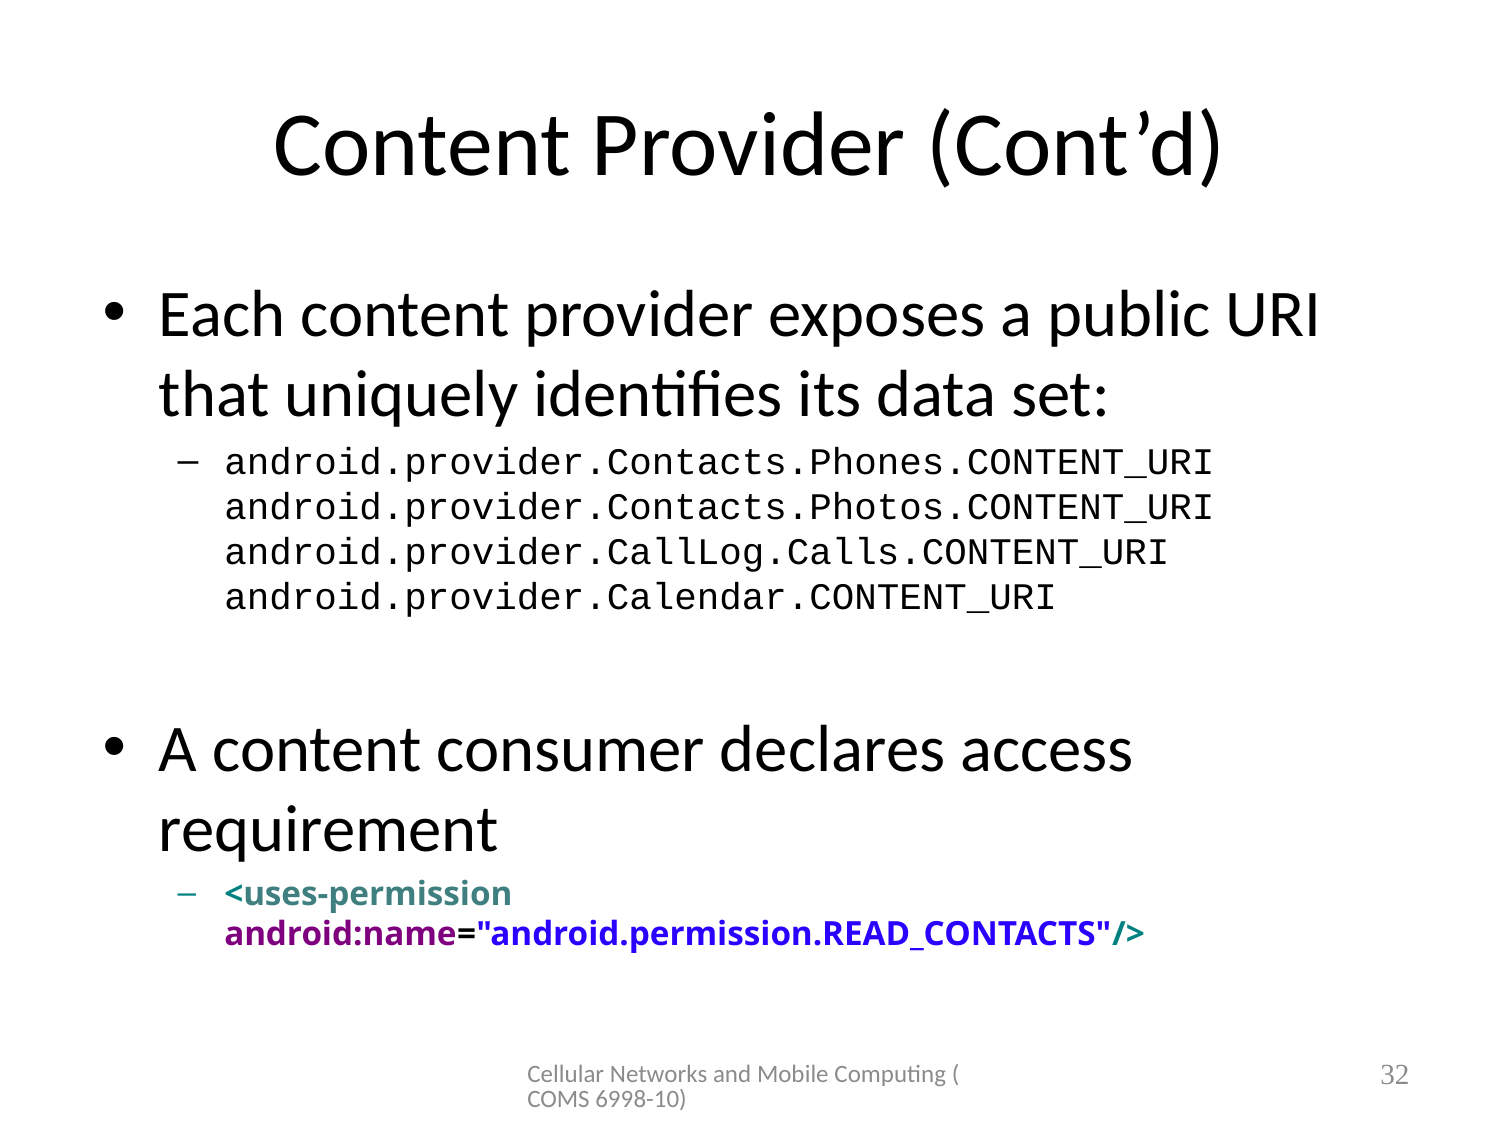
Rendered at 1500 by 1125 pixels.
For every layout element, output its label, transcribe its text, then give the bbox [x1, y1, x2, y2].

footer Cellular Networks and Mobile Computing (COMS 6998-10) [512, 1042, 988, 1103]
title Content Provider (Cont’d) [75, 45, 1425, 233]
slide_number 32 [1074, 1042, 1425, 1103]
list Each content provider exposes a public URI that uniquely identifies its data set: android.provider.Contacts.Phones.CONTENT_URI android.provider.Contacts.Photos.CONTENT_URI android.provider.CallLog.Calls.CONTENT_URI android.provider.Calendar.CONTENT_URI A content consumer declares access requirement <uses-permission android:name="android.permission.READ_CONTACTS"/> [87, 262, 1450, 1047]
